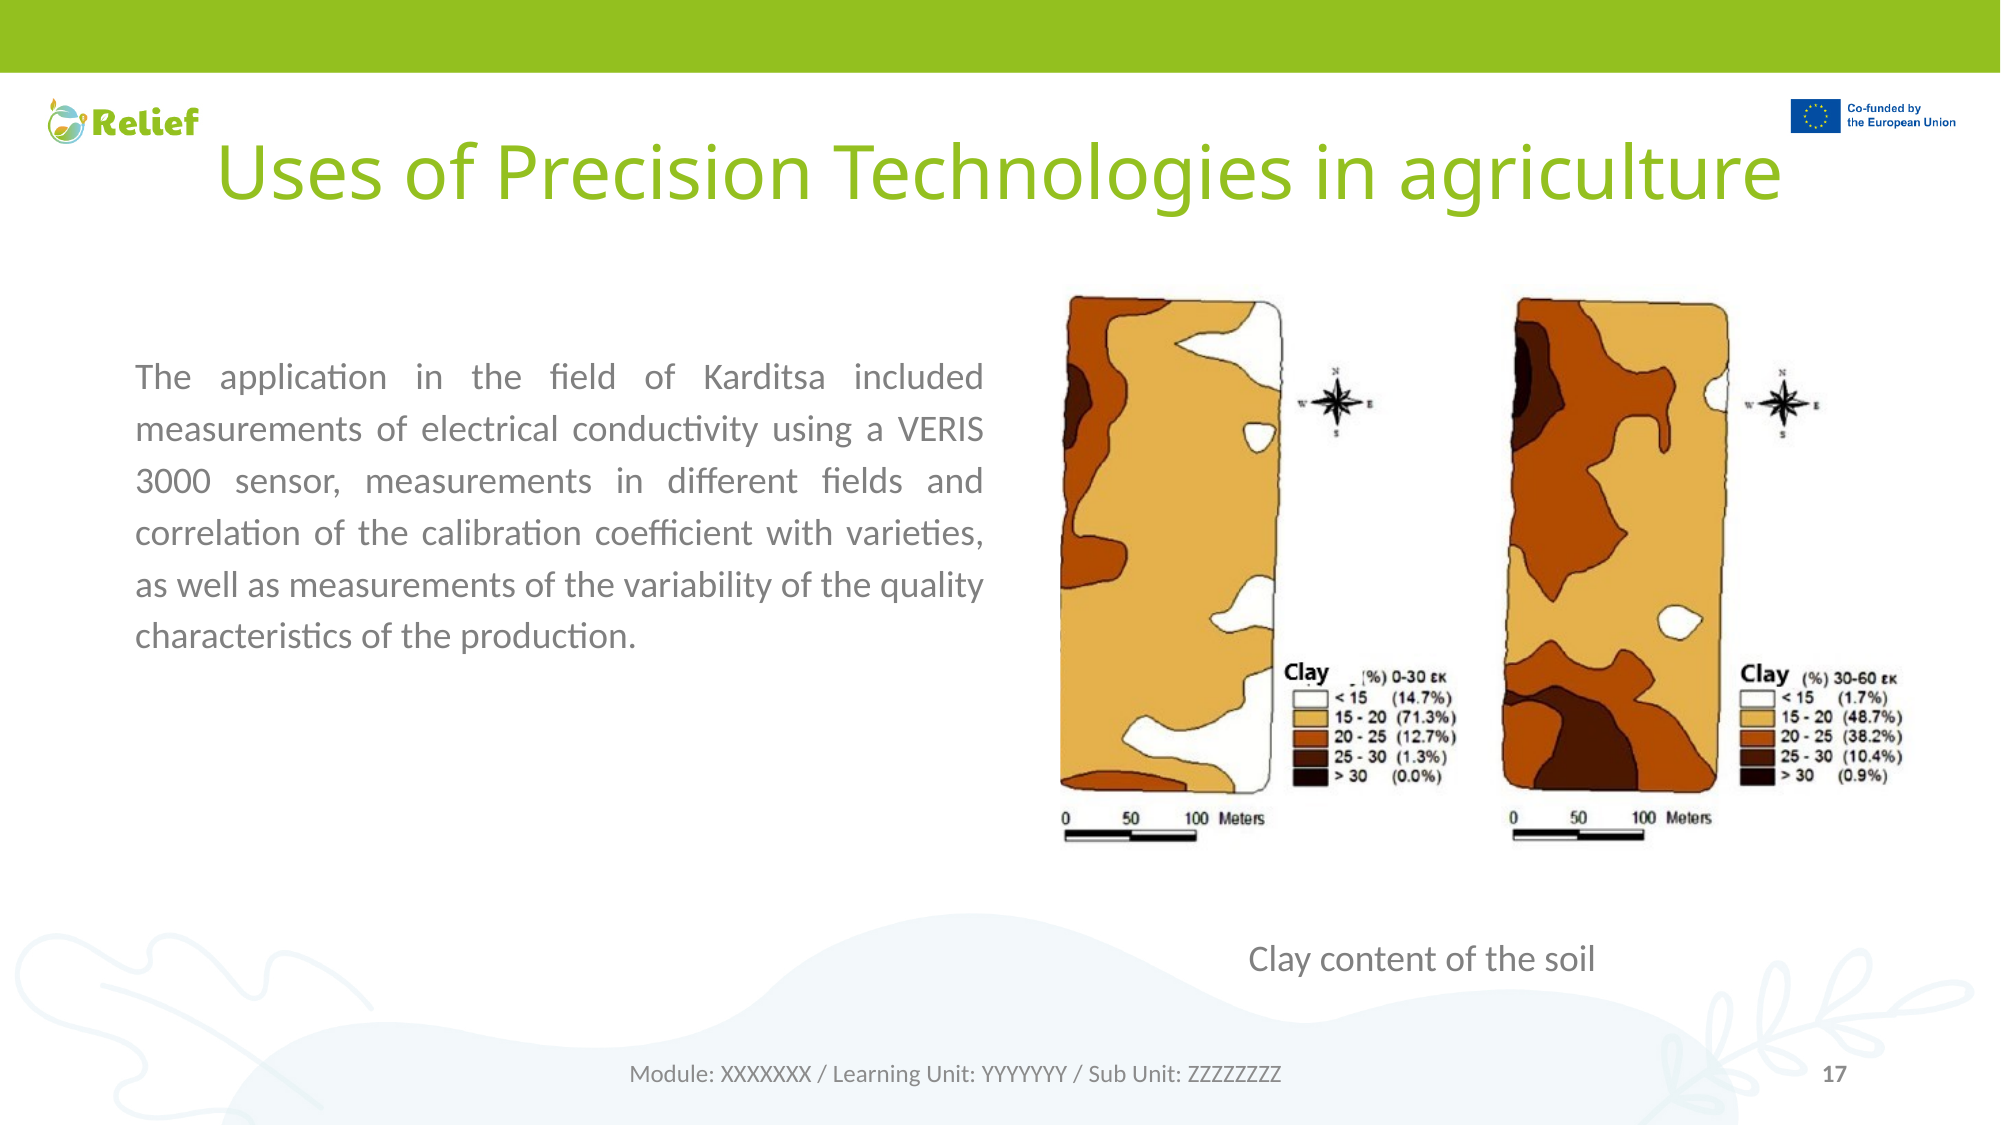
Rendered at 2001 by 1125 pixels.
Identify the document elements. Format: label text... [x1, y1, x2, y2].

text_box Clay content of the soil [922, 926, 1923, 987]
footer Module: XXXXXXX / Learning Unit: YYYYYYY / Sub Unit: ZZZZZZZZ [137, 1023, 1775, 1122]
slide_number 17 [1787, 1042, 1863, 1103]
text_box The application in the field of Karditsa included measurements of electrical conductivity using a VERIS 3000 sensor, measurements in different fields and correlation of the calibration coefficient with varieties, as well as measurements of the variability of the quality characteristics of the production. [120, 338, 1000, 664]
picture [0, 0, 2001, 1125]
title Uses of Precision Technologies in agriculture [137, 111, 1863, 240]
